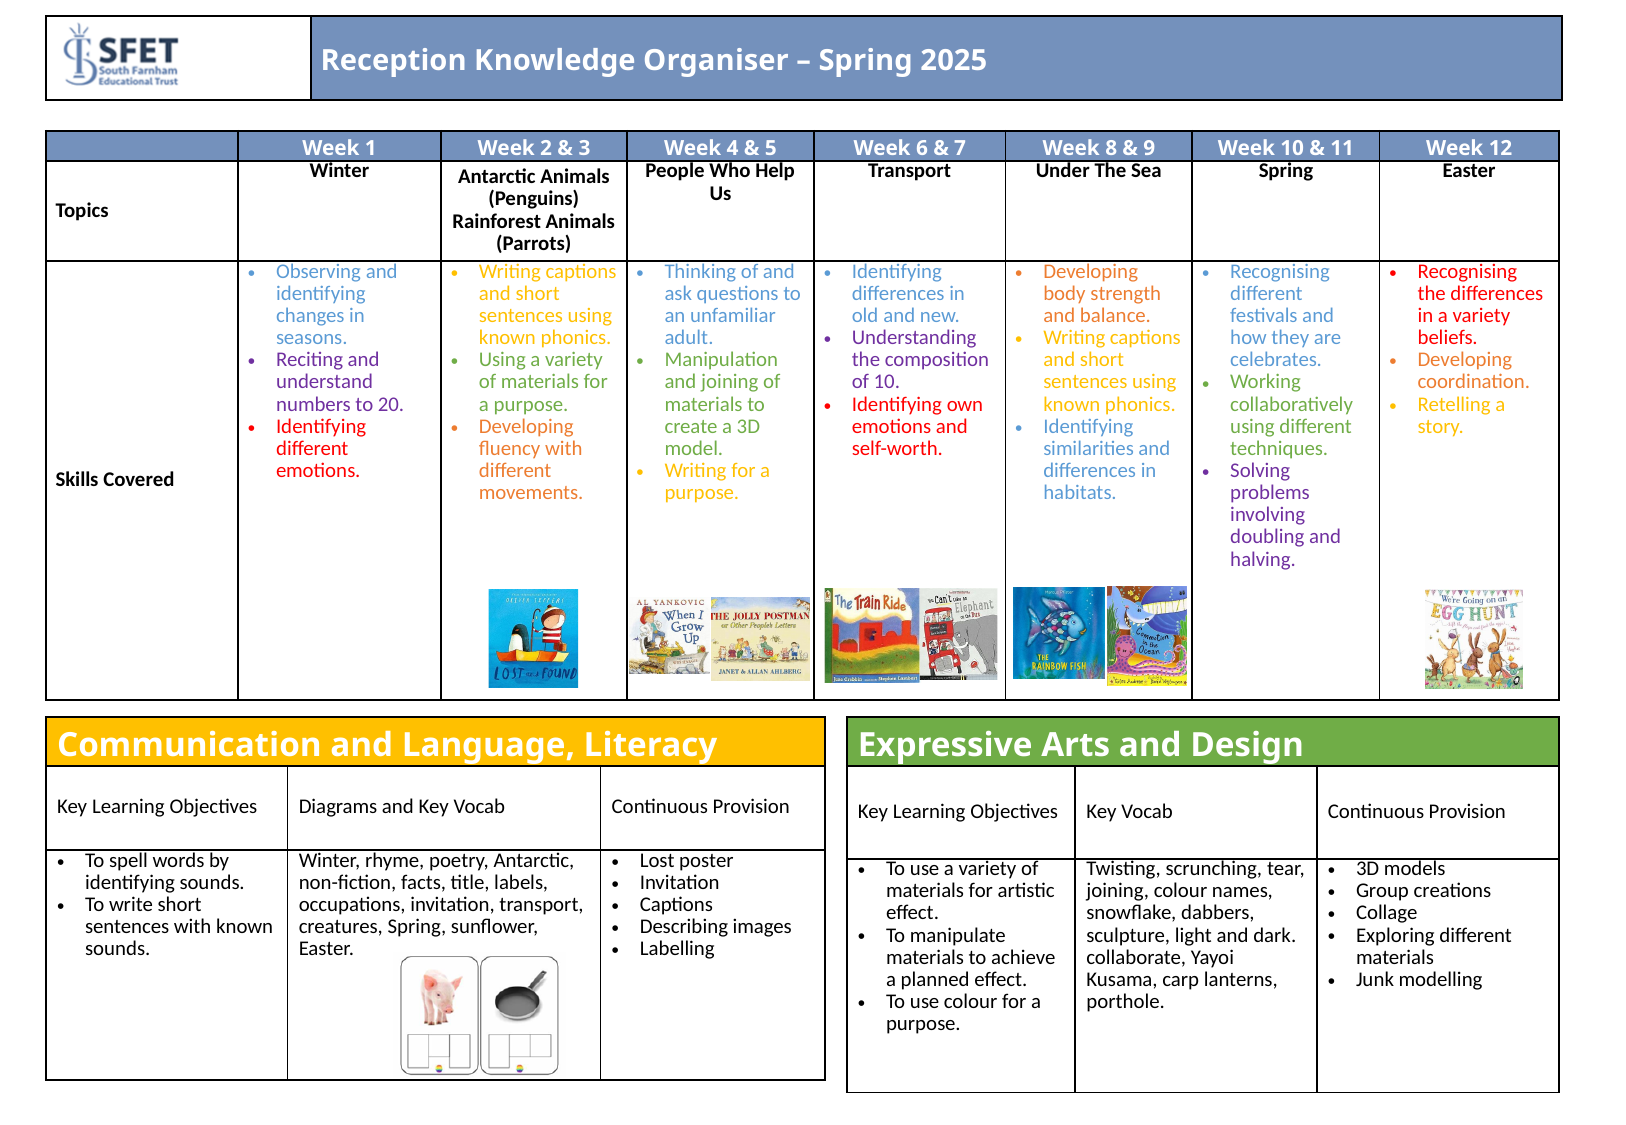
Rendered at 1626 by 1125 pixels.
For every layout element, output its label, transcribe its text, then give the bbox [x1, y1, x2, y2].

table_header [47, 132, 237, 160]
table_header Expressive Arts and Design [848, 718, 1558, 765]
table_header Week 2 & 3 [442, 132, 626, 160]
table_cell To spell words by identifying sounds. To write short sentences with known sounds. [47, 851, 287, 1079]
table_header Week 12 [1380, 132, 1558, 160]
table_cell Skills Covered [47, 262, 237, 699]
table_cell Easter [1380, 162, 1558, 260]
table_cell Spring [1193, 162, 1379, 260]
table_cell Diagrams and Key Vocab [288, 767, 600, 849]
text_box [1013, 586, 1187, 687]
table_header [47, 17, 310, 99]
table_header Communication and Language, Literacy [47, 718, 824, 765]
table_cell Writing captions and short sentences using known phonics. Using a variety of materials for a purpose. Developing fluency with different movements. [442, 262, 626, 699]
table_cell Observing and identifying changes in seasons. Reciting and understand numbers to 20. Identifying different emotions. [239, 262, 440, 699]
table_cell Key Learning Objectives [47, 767, 287, 849]
picture [488, 589, 579, 677]
table_cell Under The Sea [1006, 162, 1191, 260]
table_header Week 8 & 9 [1006, 132, 1191, 160]
picture [527, 672, 539, 676]
table_cell Winter, rhyme, poetry, Antarctic, non-fiction, facts, title, labels, occupations, invitation, transport, creatures, Spring, sunflower, Easter. [288, 851, 600, 1079]
table_cell Key Learning Objectives [848, 767, 1074, 858]
table_cell Key Vocab [1076, 767, 1316, 858]
table_header Week 10 & 11 [1193, 132, 1379, 160]
table_cell Twisting, scrunching, tear, joining, colour names, snowflake, dabbers, sculpture, light and dark. collaborate, Yayoi Kusama, carp lanterns, porthole. [1076, 860, 1316, 1092]
picture [555, 669, 569, 678]
table_header Reception Knowledge Organiser – Spring 2025 [312, 17, 1561, 99]
picture [59, 19, 183, 93]
table_header Week 4 & 5 [628, 132, 813, 160]
table_cell 3D models Group creations Collage Exploring different materials Junk modelling [1318, 860, 1558, 1092]
table_cell Continuous Provision [601, 767, 824, 849]
table_cell Topics [47, 162, 237, 260]
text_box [629, 597, 810, 681]
table_cell Recognising different festivals and how they are celebrates. Working collaboratively using different techniques. Solving problems involving doubling and halving. [1193, 262, 1379, 699]
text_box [824, 588, 998, 684]
table_cell Winter [239, 162, 440, 260]
table_cell Developing body strength and balance. Writing captions and short sentences using known phonics. Identifying similarities and differences in habitats. [1006, 262, 1191, 699]
table_cell People Who Help Us [628, 162, 813, 260]
table_cell Transport [815, 162, 1005, 260]
table_cell To use a variety of materials for artistic effect. To manipulate materials to achieve a planned effect. To use colour for a purpose. [848, 860, 1074, 1092]
table_cell Identifying differences in old and new. Understanding the composition of 10. Identifying own emotions and self-worth. [815, 262, 1005, 699]
table_cell Continuous Provision [1318, 767, 1558, 858]
picture [1425, 589, 1523, 689]
picture [570, 668, 576, 679]
table_cell Antarctic Animals (Penguins) Rainforest Animals (Parrots) [442, 162, 626, 260]
table_header Week 1 [239, 132, 440, 160]
picture [393, 952, 566, 1078]
table_cell Thinking of and ask questions to an unfamiliar adult. Manipulation and joining of materials to create a 3D model. Writing for a purpose. [628, 262, 813, 699]
table_cell Lost poster Invitation Captions Describing images Labelling [601, 851, 824, 1079]
table_cell Recognising the differences in a variety beliefs. Developing coordination. Retelling a story. [1380, 262, 1558, 699]
table_header Week 6 & 7 [815, 132, 1005, 160]
